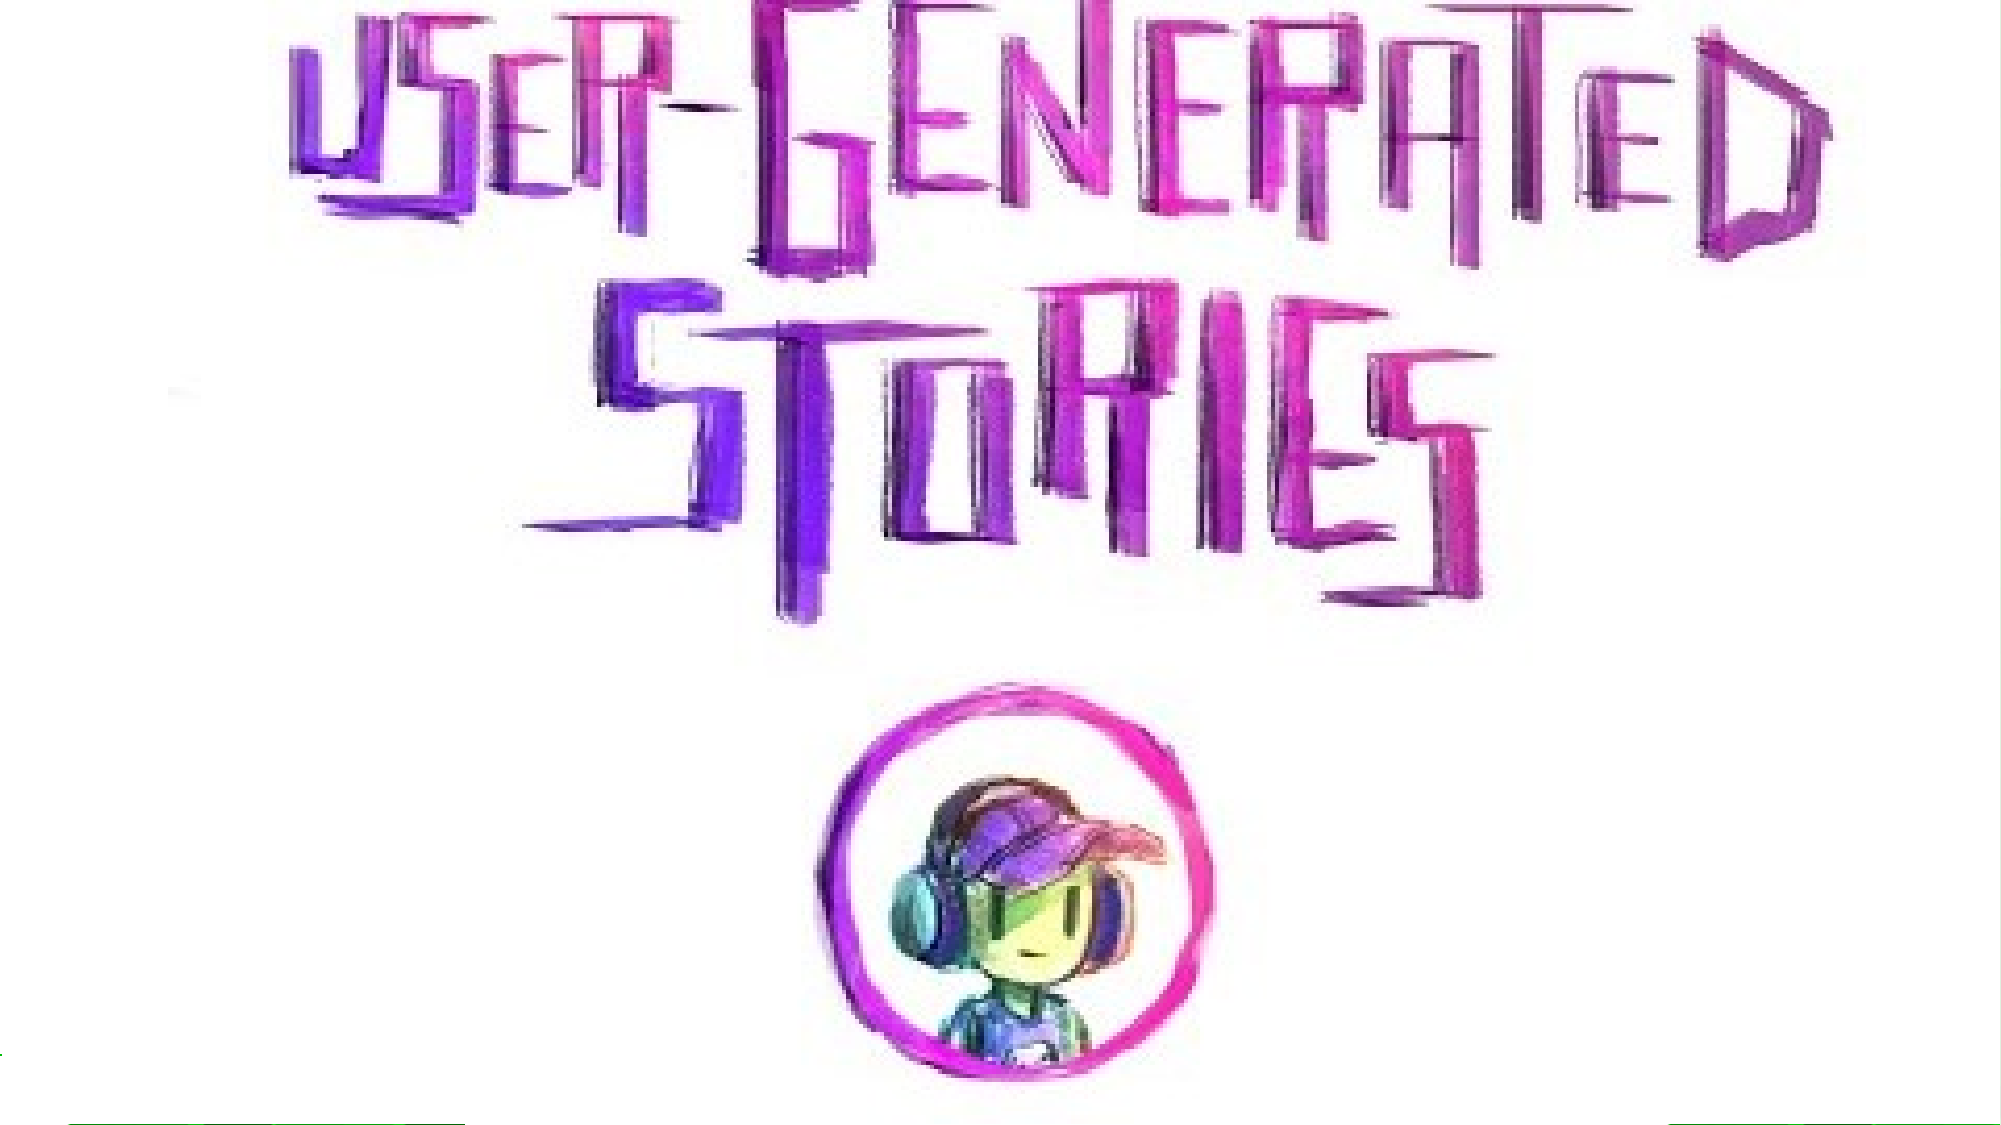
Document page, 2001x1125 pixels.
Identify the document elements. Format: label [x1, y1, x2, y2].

text_box [1, 0, 2000, 1125]
